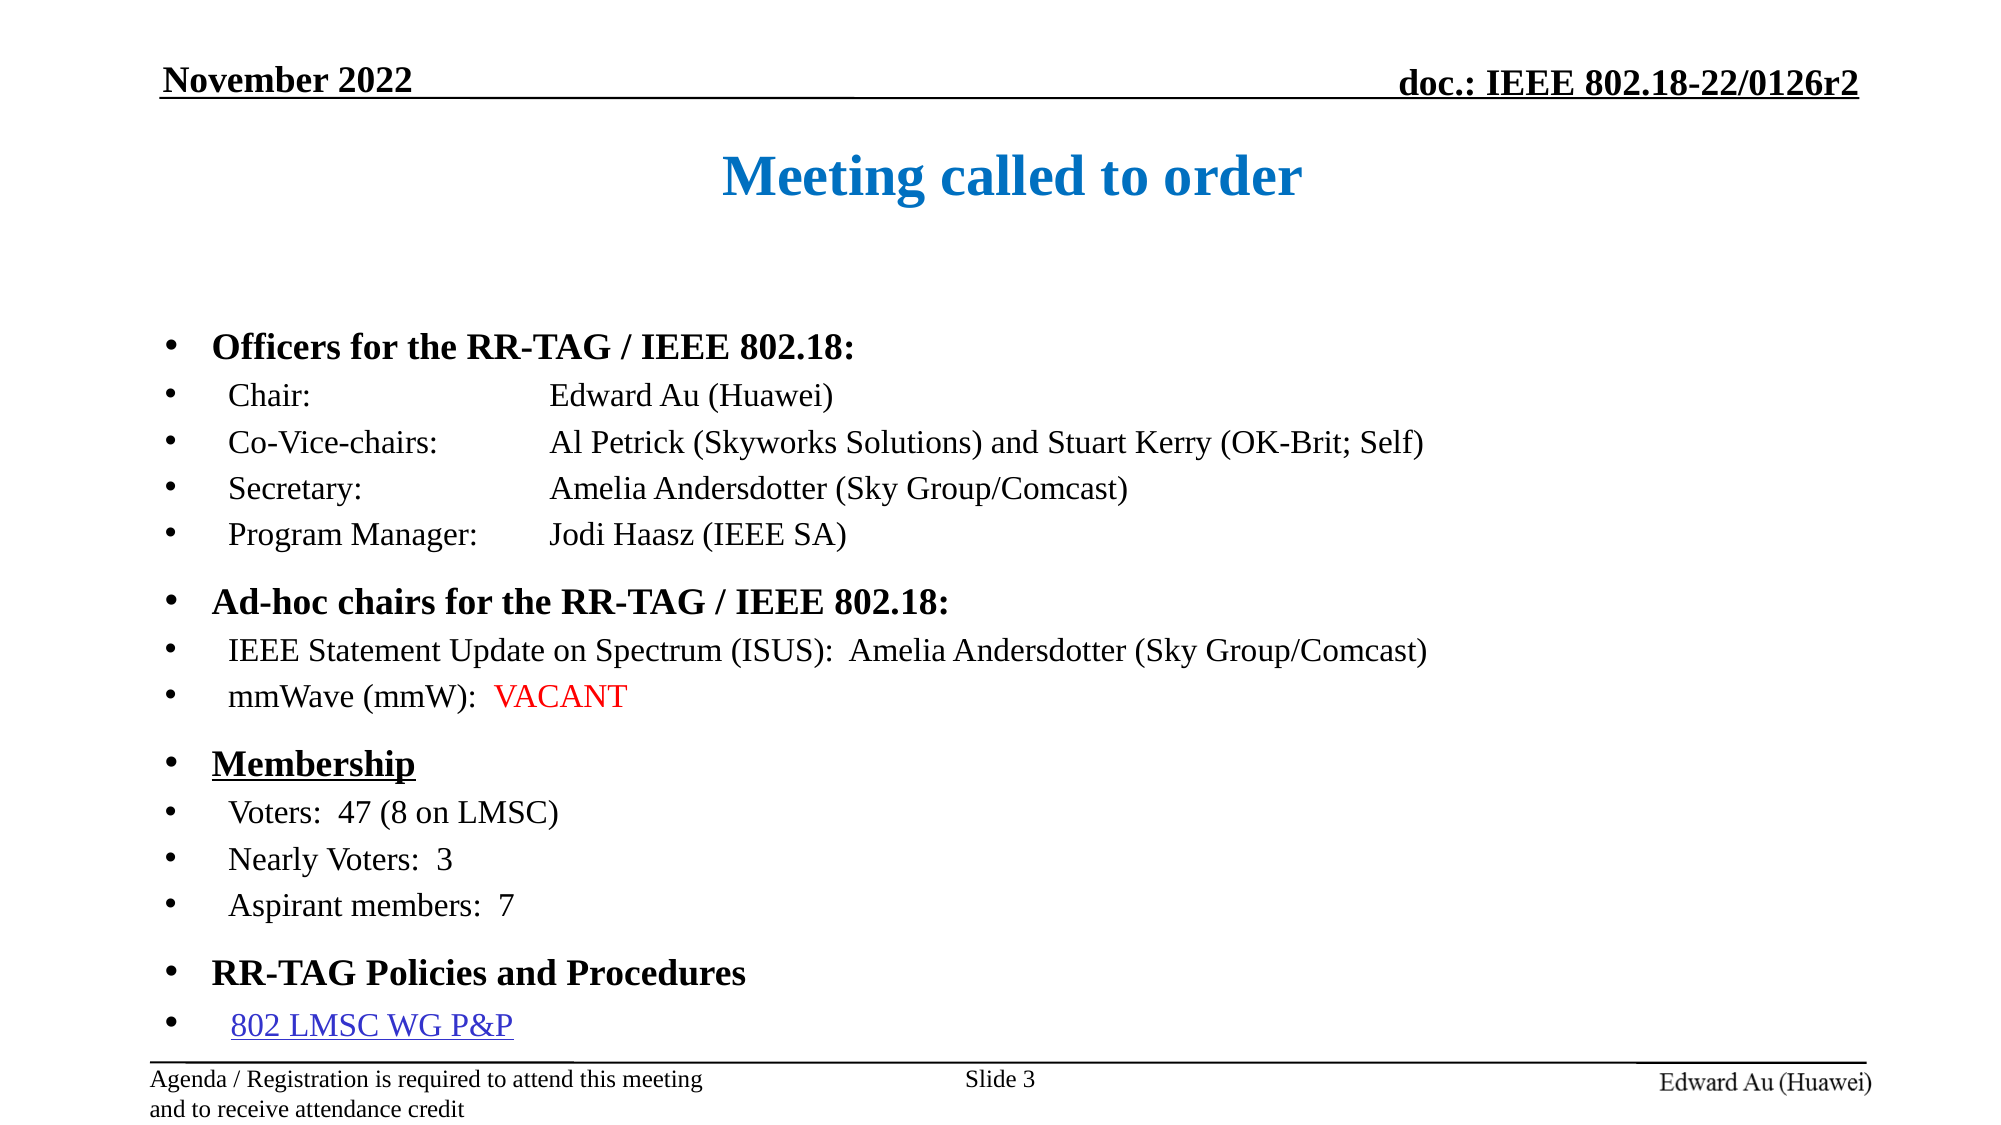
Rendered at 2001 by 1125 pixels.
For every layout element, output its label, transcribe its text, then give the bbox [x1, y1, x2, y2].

text_box Officers for the RR-TAG / IEEE 802.18: Chair: Edward Au (Huawei) Co-Vice-chairs: Al Petrick (Skyworks Solutions) and Stuart Kerry (OK-Brit; Self) Secretary: Amelia Andersdotter (Sky Group/Comcast) Program Manager: Jodi Haasz (IEEE SA) Ad-hoc chairs for the RR-TAG / IEEE 802.18: IEEE Statement Update on Spectrum (ISUS): Amelia Andersdotter (Sky Group/Comcast) mmWave (mmW): VACANT Membership Voters: 47 (8 on LMSC) Nearly Voters: 3 Aspirant members: 7 RR-TAG Policies and Procedures 802 LMSC WG P&P [149, 275, 1875, 1040]
picture [1174, 1058, 1887, 1113]
slide_number Slide 3 [925, 1061, 1076, 1123]
title Meeting called to order [162, 99, 1864, 246]
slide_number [162, 54, 526, 99]
